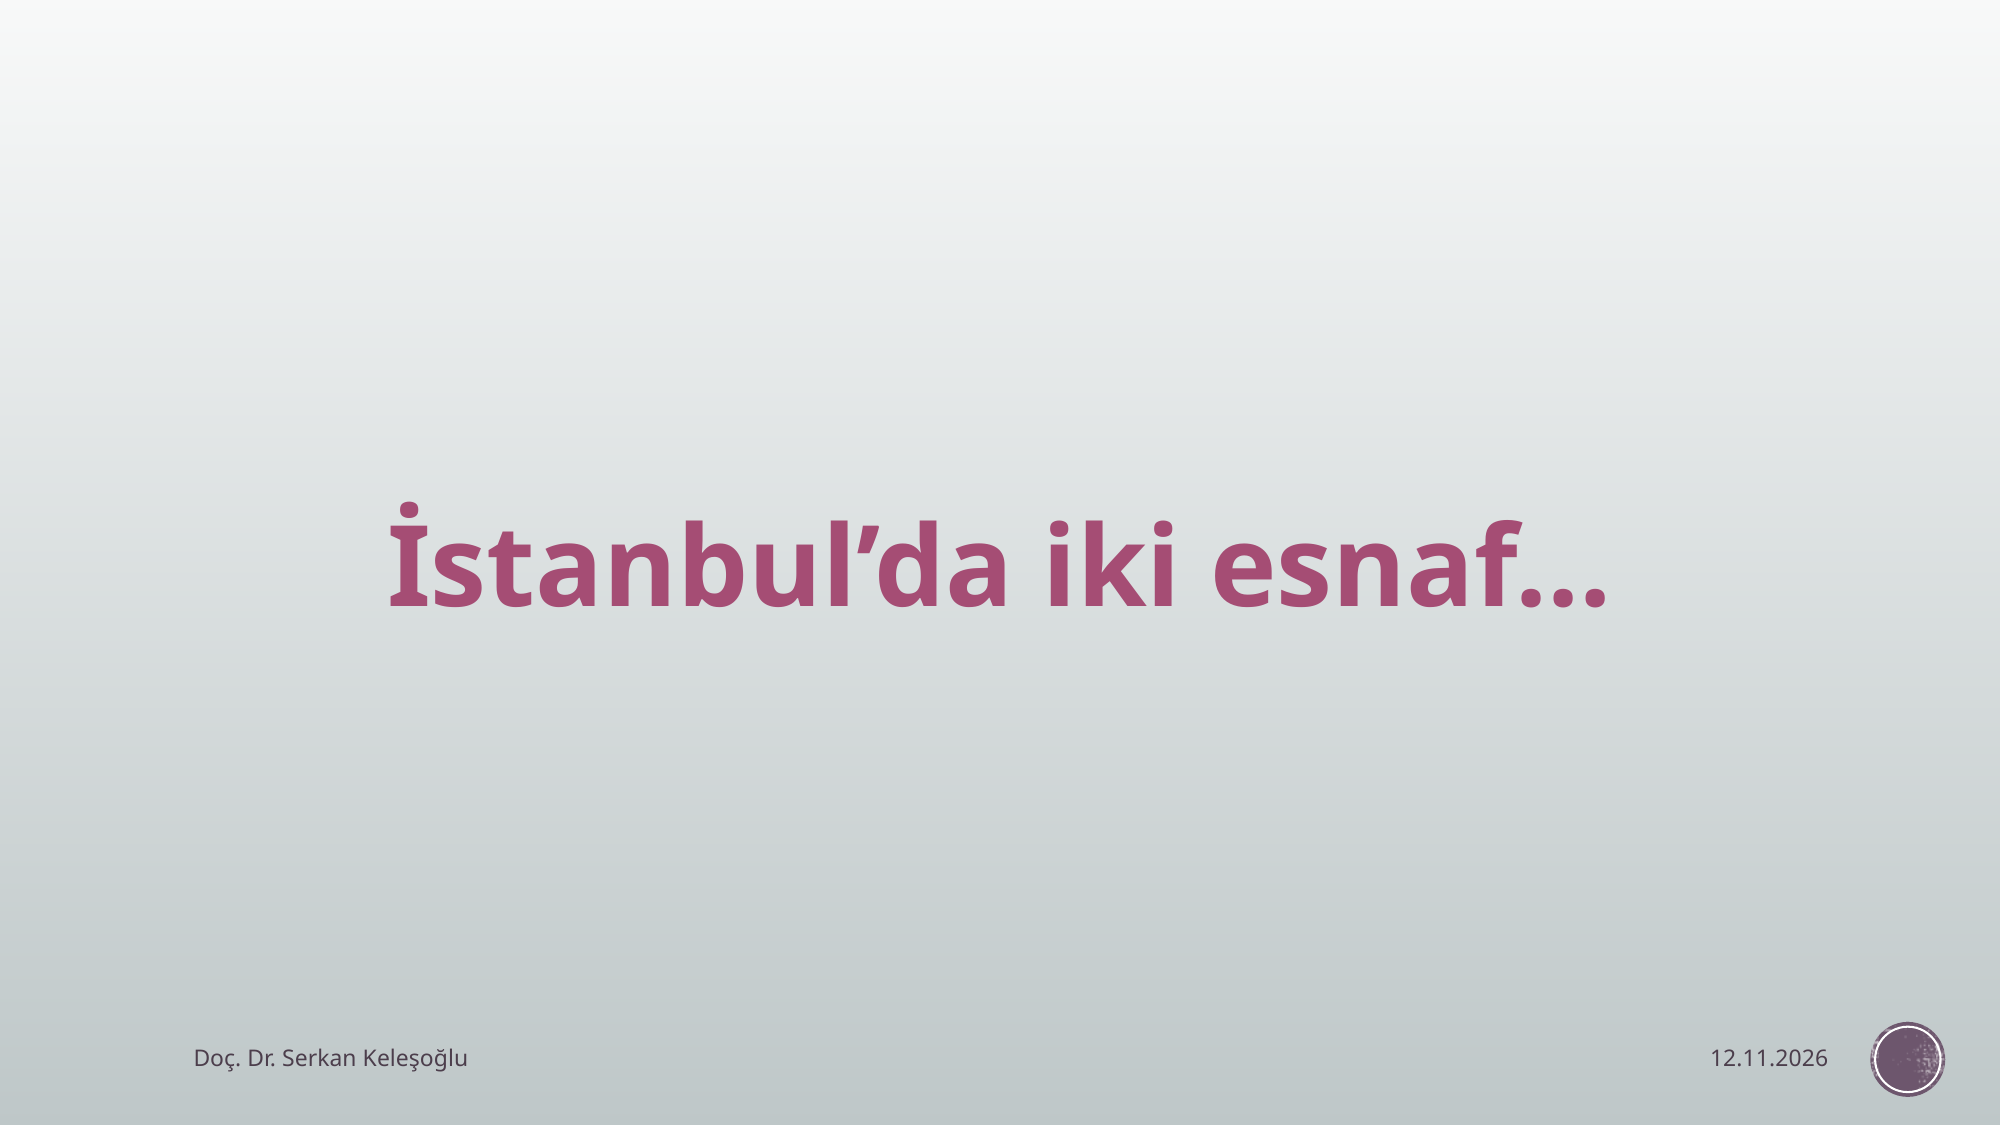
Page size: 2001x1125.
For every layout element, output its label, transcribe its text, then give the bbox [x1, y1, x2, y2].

footer Doç. Dr. Serkan Keleşoğlu [178, 1028, 1217, 1089]
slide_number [1306, 1028, 1844, 1089]
text_box İstanbul’da iki esnaf… [371, 486, 1628, 637]
